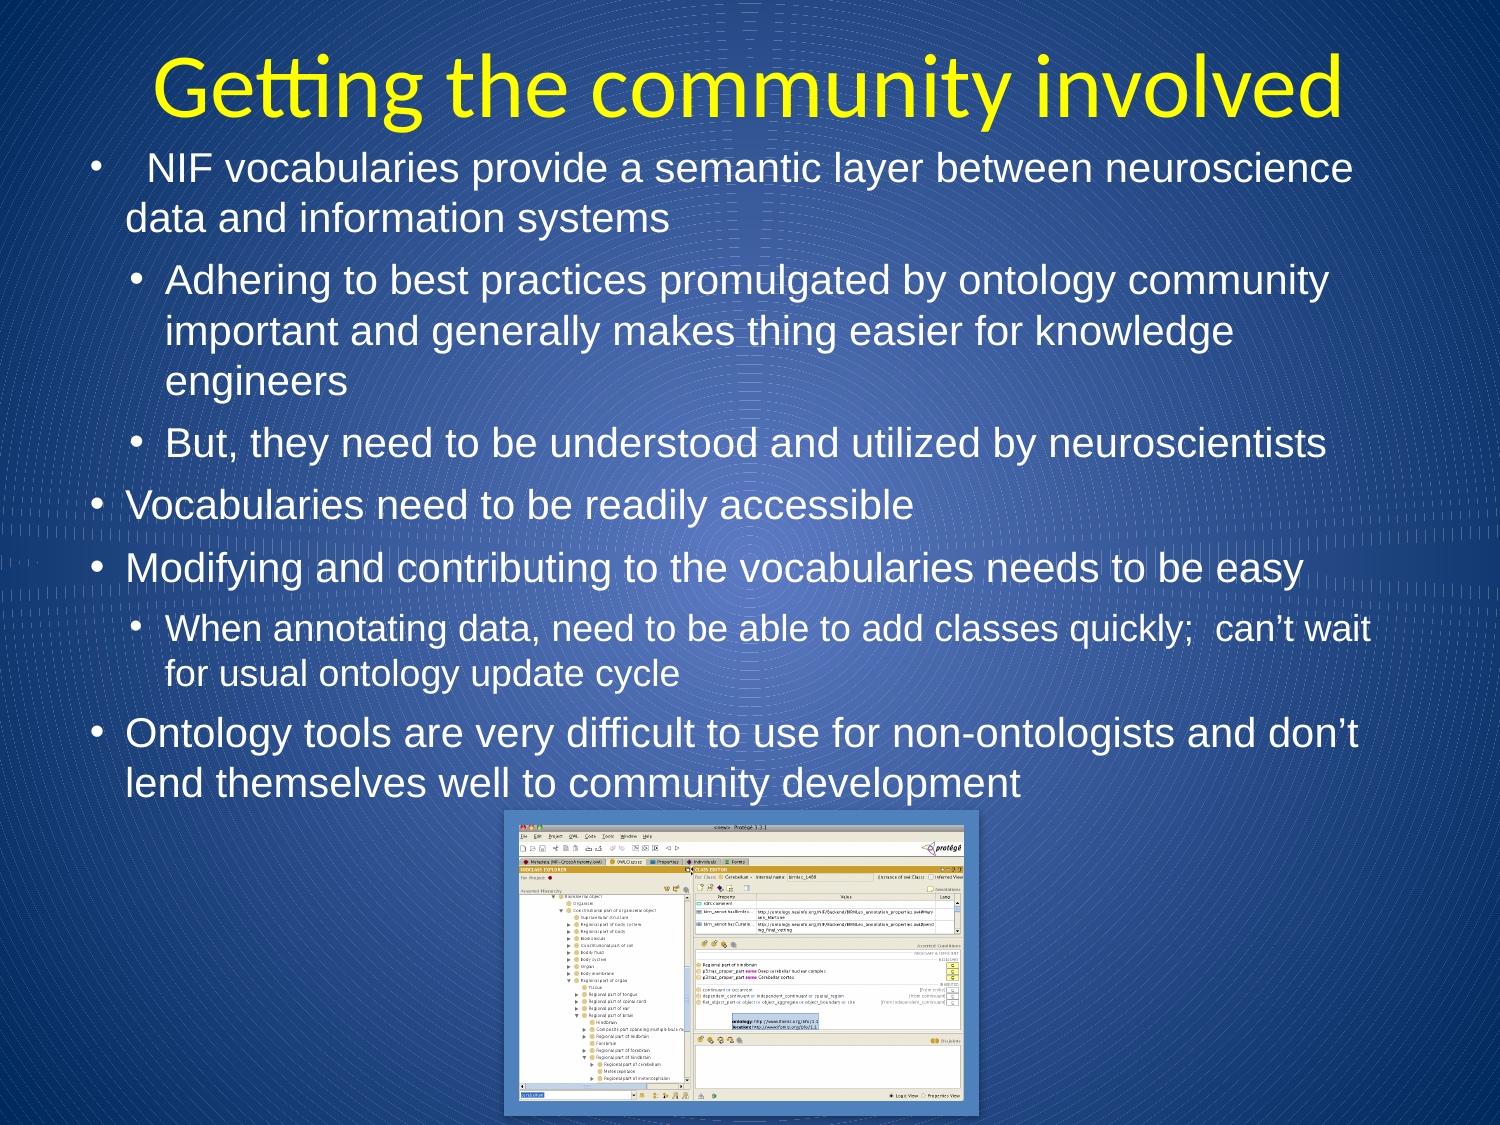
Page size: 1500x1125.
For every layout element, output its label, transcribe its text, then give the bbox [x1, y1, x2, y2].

picture [518, 824, 965, 1102]
text_box NIF vocabularies provide a semantic layer between neuroscience data and information systems Adhering to best practices promulgated by ontology community important and generally makes thing easier for knowledge engineers But, they need to be understood and utilized by neuroscientists Vocabularies need to be readily accessible Modifying and contributing to the vocabularies needs to be easy When annotating data, need to be able to add classes quickly; can’t wait for usual ontology update cycle Ontology tools are very difficult to use for non-ontologists and don’t lend themselves well to community development [74, 133, 1425, 876]
title Getting the community involved [74, 0, 1426, 176]
